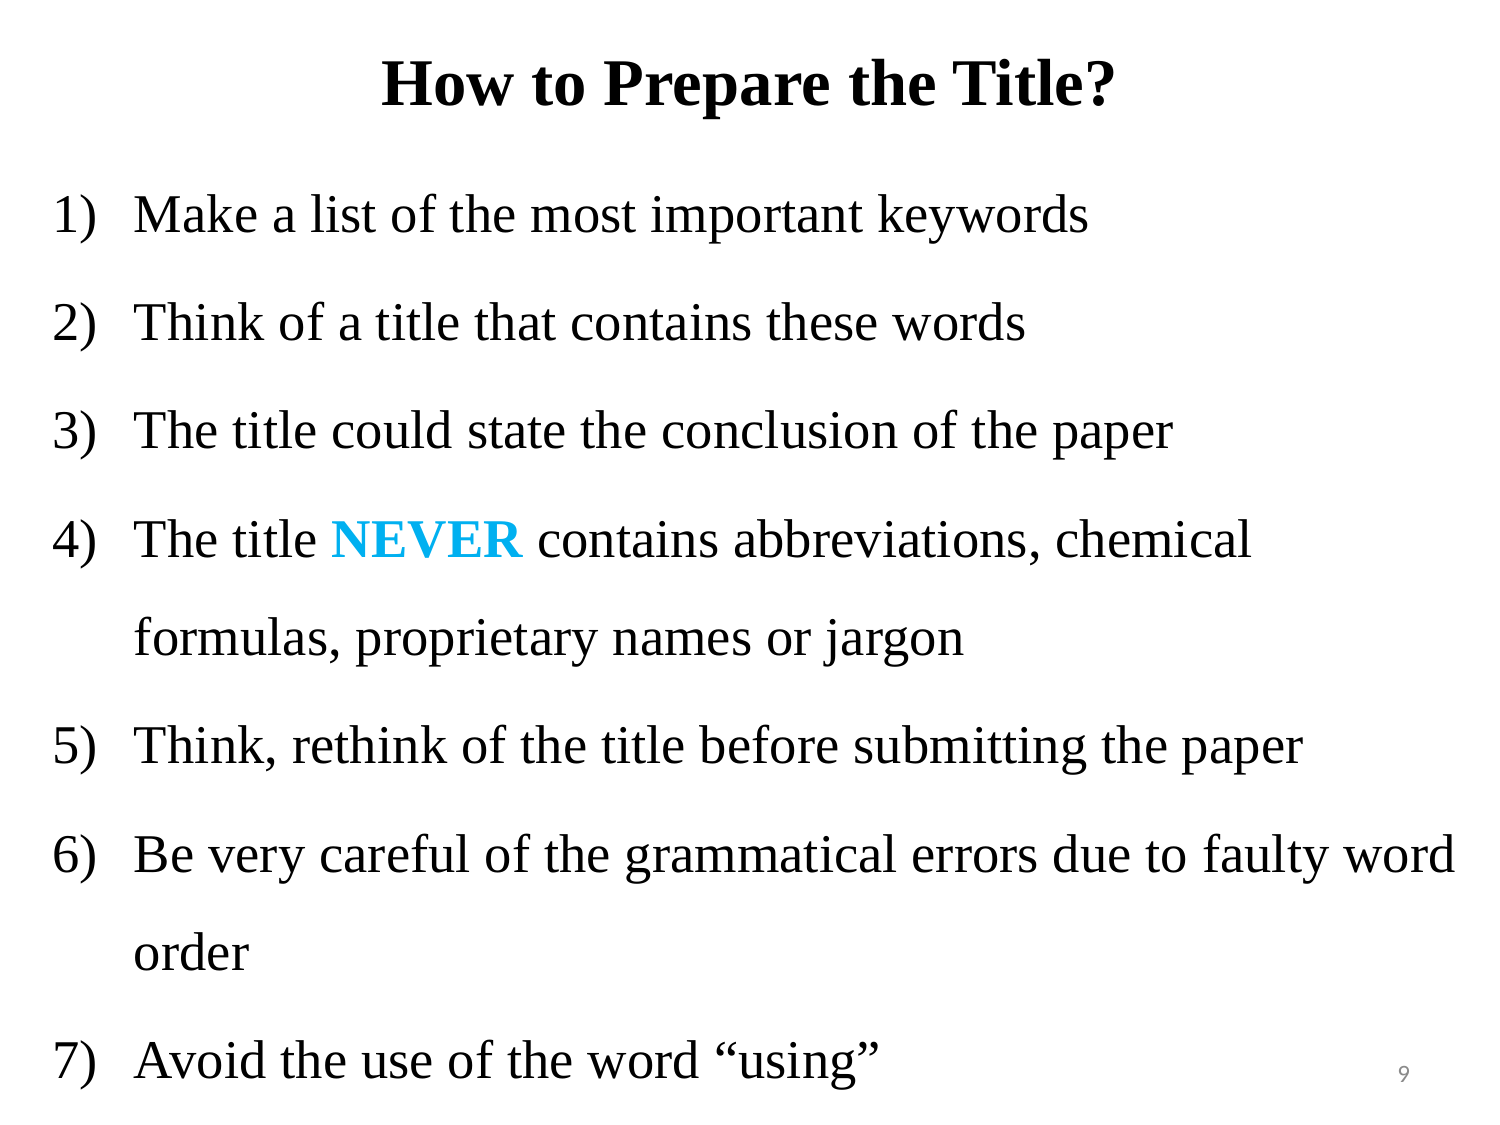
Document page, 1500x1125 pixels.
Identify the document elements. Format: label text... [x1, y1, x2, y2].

slide_number 9 [1074, 1042, 1425, 1103]
title How to Prepare the Title? [75, 45, 1425, 113]
list Make a list of the most important keywords Think of a title that contains these words The title could state the conclusion of the paper The title NEVER contains abbreviations, chemical formulas, proprietary names or jargon Think, rethink of the title before submitting the paper Be very careful of the grammatical errors due to faulty word order Avoid the use of the word “using” [37, 137, 1475, 1100]
